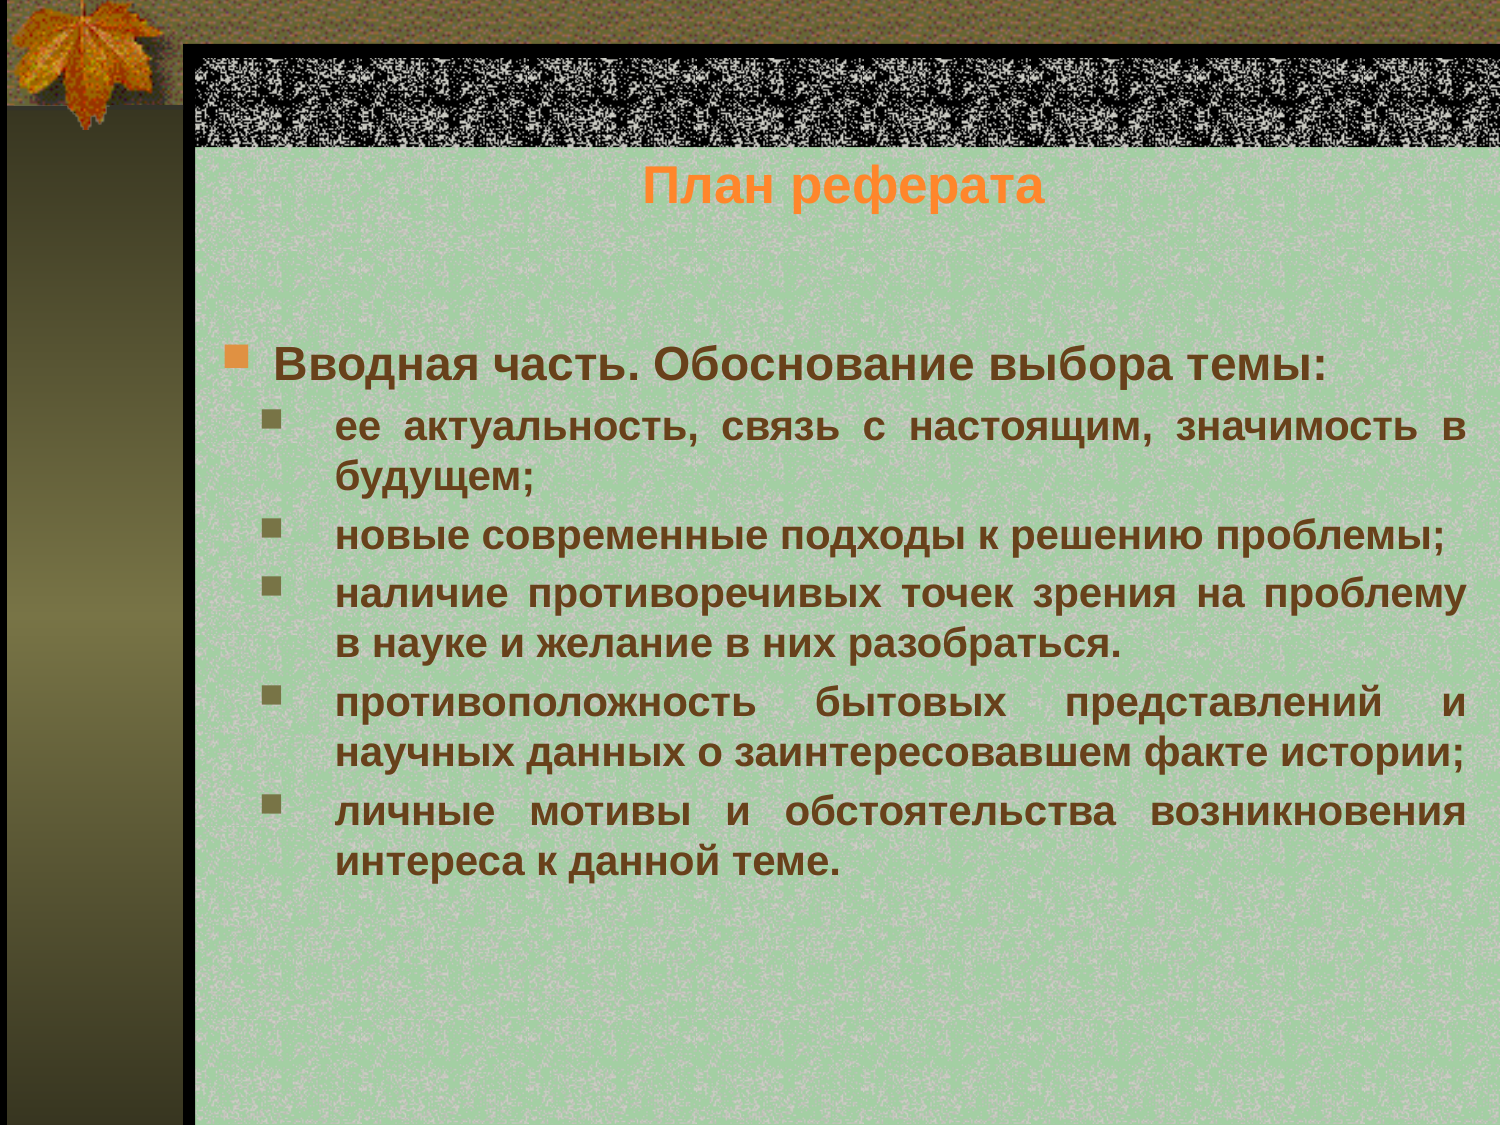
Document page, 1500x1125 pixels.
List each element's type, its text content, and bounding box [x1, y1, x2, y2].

title План реферата [206, 99, 1482, 288]
picture [196, 58, 1500, 1124]
picture [7, 0, 1500, 130]
list Вводная часть. Обоснование выбора темы: ее актуальность, связь с настоящим, значимость в будущем; новые современные подходы к решению проблемы; наличие противоречивых точек зрения на проблему в науке и желание в них разобраться. противоположность бытовых представлений и научных данных о заинтересовавшем факте истории; личные мотивы и обстоятельства возникновения интереса к данной теме. [206, 324, 1482, 1001]
